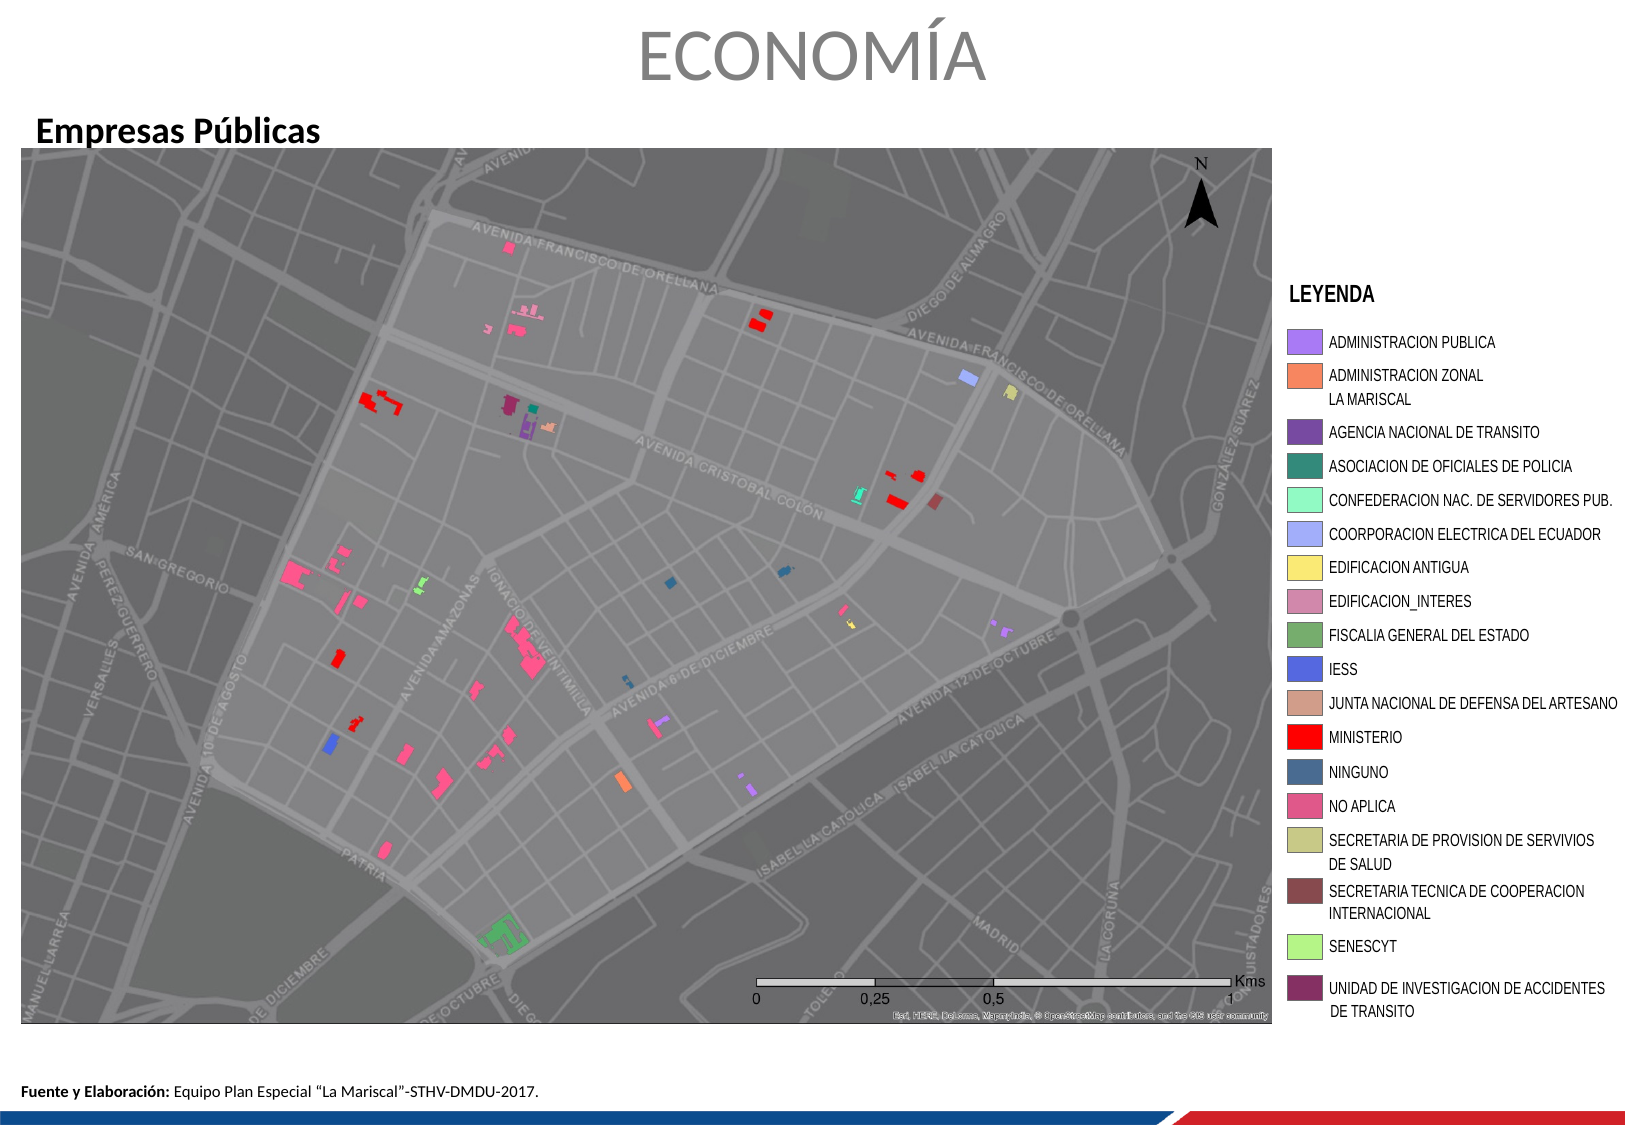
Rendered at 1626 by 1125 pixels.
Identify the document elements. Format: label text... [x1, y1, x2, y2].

text_box Fuente y Elaboración: Equipo Plan Especial “La Mariscal”-STHV-DMDU-2017. [6, 1073, 1625, 1125]
title ECONOMÍA [81, 0, 1544, 106]
picture [0, 1111, 6, 1125]
picture [1275, 266, 1623, 1036]
picture [20, 148, 1273, 1024]
text_box Empresas Públicas [21, 98, 721, 147]
